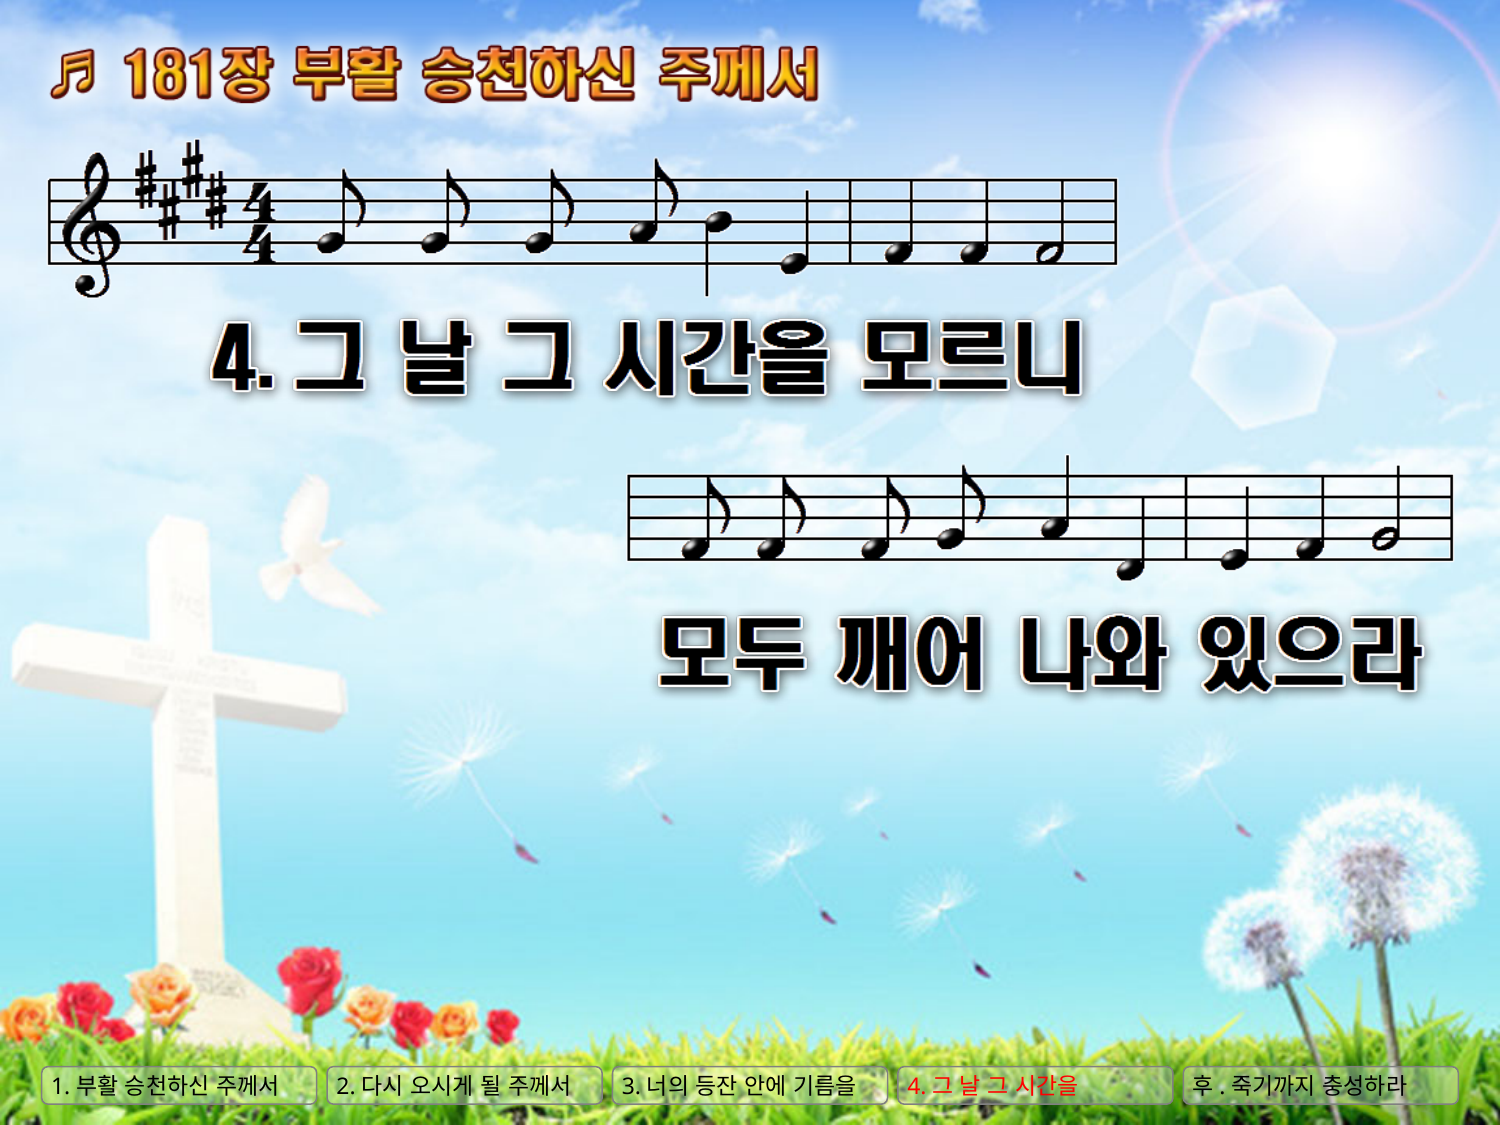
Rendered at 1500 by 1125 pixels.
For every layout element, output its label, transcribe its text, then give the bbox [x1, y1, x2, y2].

text_box 후.죽기까지 충성하라 [1183, 1066, 1459, 1105]
text_box 3.너의 등잔 안에 기름을 [612, 1066, 888, 1105]
text_box 2.다시 오시게 될 주께서 [327, 1066, 603, 1105]
text_box 1.부활 승천하신 주께서 [41, 1066, 317, 1105]
picture [0, 0, 1500, 1125]
text_box 4.그 날 그 시간을 [897, 1066, 1173, 1105]
